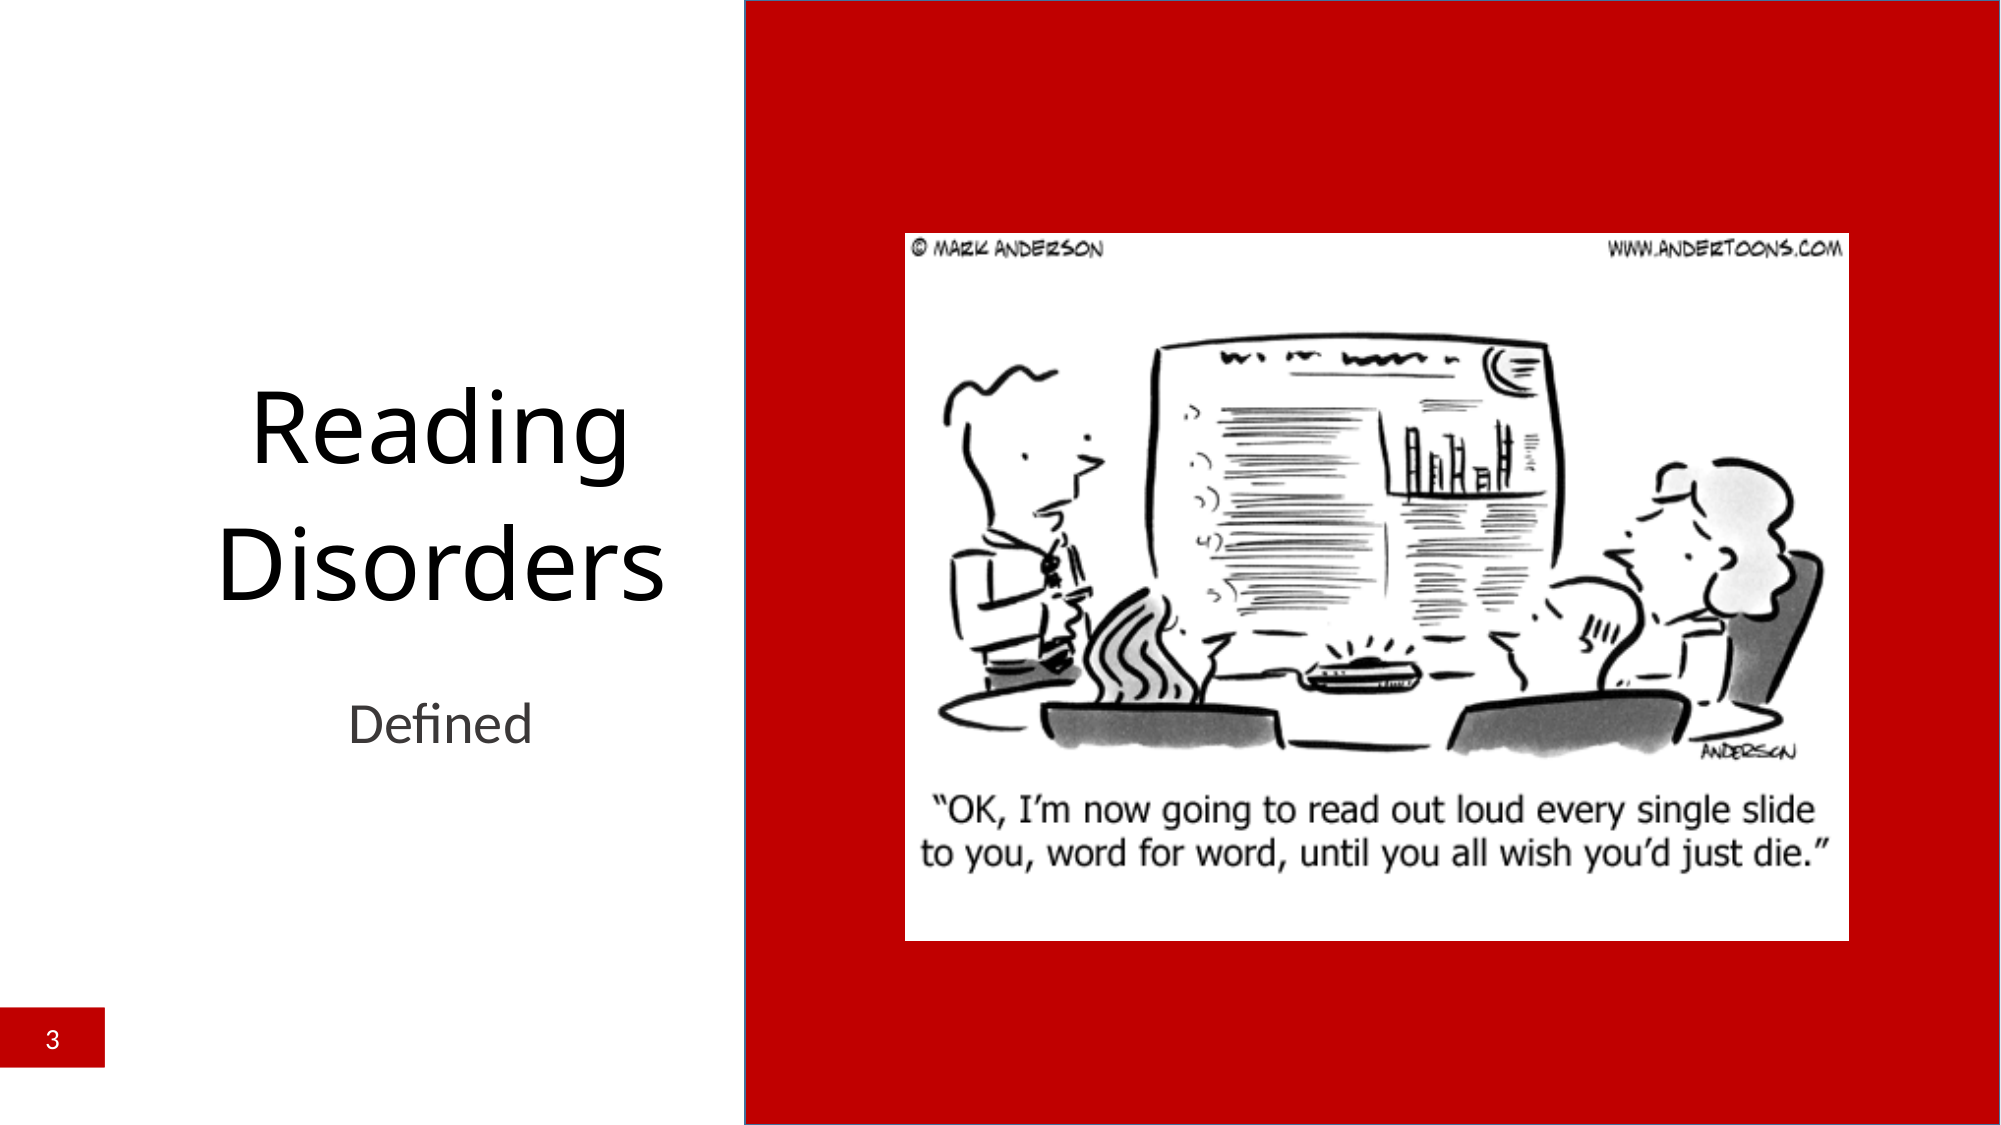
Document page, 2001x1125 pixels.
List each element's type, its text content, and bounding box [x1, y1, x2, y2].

title Reading Disorders [136, 194, 746, 628]
list Defined [136, 685, 746, 969]
picture [905, 233, 1849, 941]
